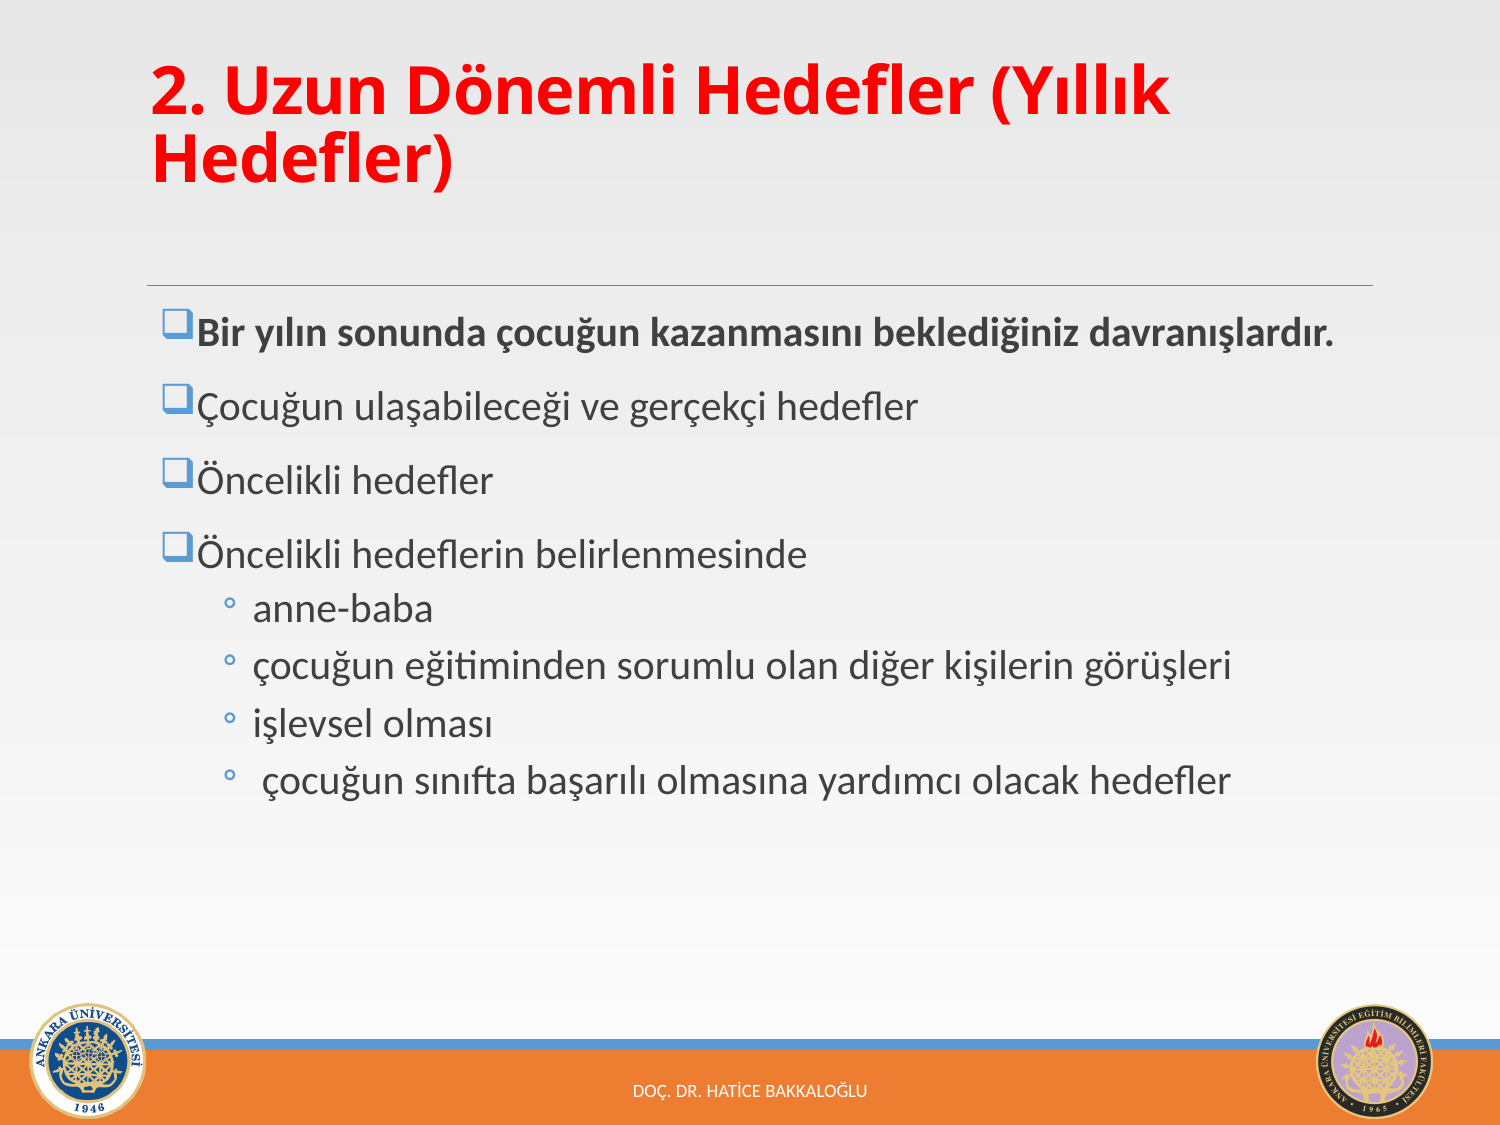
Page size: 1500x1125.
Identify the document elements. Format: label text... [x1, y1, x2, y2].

title 2. Uzun Dönemli Hedefler (Yıllık Hedefler) [135, 54, 1374, 204]
list Bir yılın sonunda çocuğun kazanmasını beklediğiniz davranışlardır. Çocuğun ulaşabileceği ve gerçekçi hedefler Öncelikli hedefler Öncelikli hedeflerin belirlenmesinde anne-baba çocuğun eğitiminden sorumlu olan diğer kişilerin görüşleri işlevsel olması çocuğun sınıfta başarılı olmasına yardımcı olacak hedefler [159, 302, 1364, 1000]
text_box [29, 1003, 1433, 1120]
